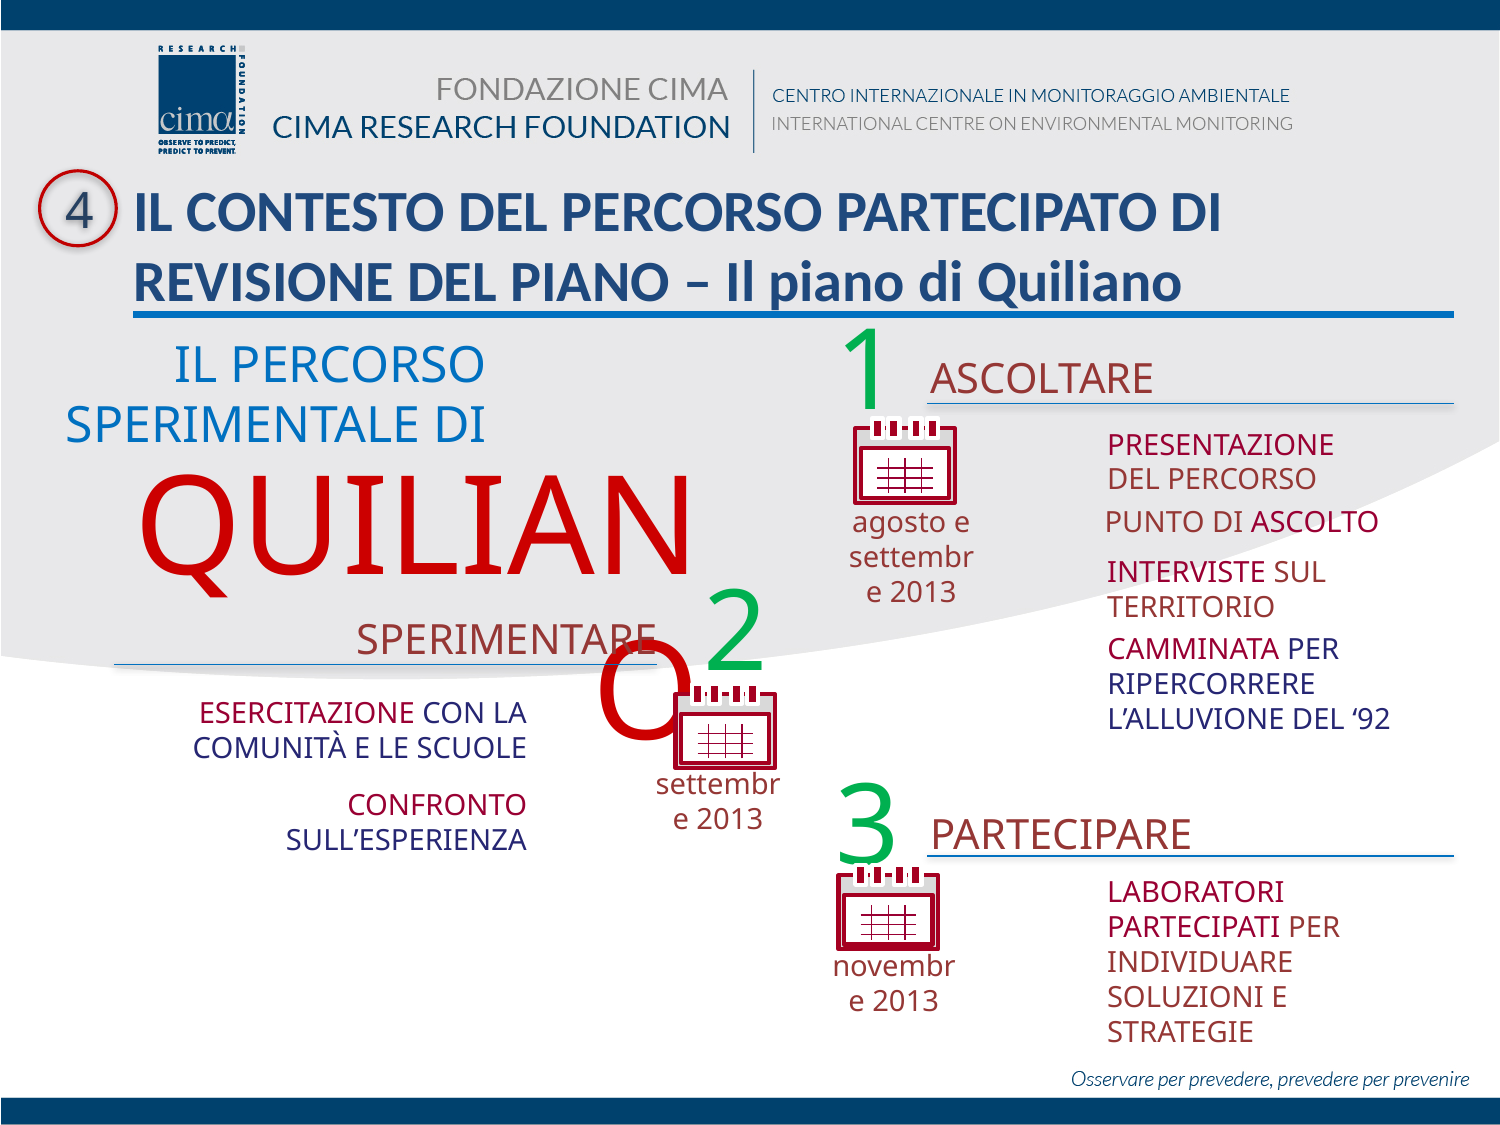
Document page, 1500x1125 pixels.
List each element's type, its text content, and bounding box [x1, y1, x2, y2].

text_box 4 [38, 170, 118, 247]
text_box 1 [820, 323, 939, 439]
text_box PARTECIPARE [939, 800, 1282, 853]
text_box ESERCITAZIONE CON LA COMUNITÀ E LE SCUOLE [128, 687, 542, 773]
text_box settembre 2013 [635, 757, 801, 843]
text_box 2 [688, 550, 807, 701]
text_box QUILIANO [41, 429, 715, 774]
text_box novembre 2013 [811, 939, 977, 1025]
text_box LABORATORI PARTECIPATI PER INDIVIDUARE SOLUZIONI E STRATEGIE [1092, 865, 1450, 1056]
text_box 3 [820, 744, 939, 895]
title IL CONTESTO DEL PERCORSO PARTECIPATO DI REVISIONE del piano – Il piano di Quiliano [118, 165, 1394, 334]
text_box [854, 418, 955, 503]
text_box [675, 683, 776, 769]
text_box CONFRONTO SULL’ESPERIENZA [134, 779, 542, 864]
text_box PRESENTAZIONE DEL PERCORSO [1092, 418, 1450, 495]
text_box agosto e settembre 2013 [828, 496, 994, 616]
text_box CAMMINATA PER RIPERCORRERE L’ALLUVIONE DEL ‘92 [1092, 622, 1500, 743]
text_box INTERVISTE SUL TERRITORIO [1092, 546, 1450, 622]
picture [0, 0, 1500, 1125]
text_box SPERIMENTARE [305, 605, 673, 671]
text_box IL PERCORSO SPERIMENTALE DI [0, 325, 502, 460]
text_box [838, 864, 939, 950]
text_box 1 [820, 289, 939, 313]
text_box ASCOLTARE [939, 344, 1282, 400]
text_box PUNTO DI ASCOLTO [1089, 495, 1498, 546]
